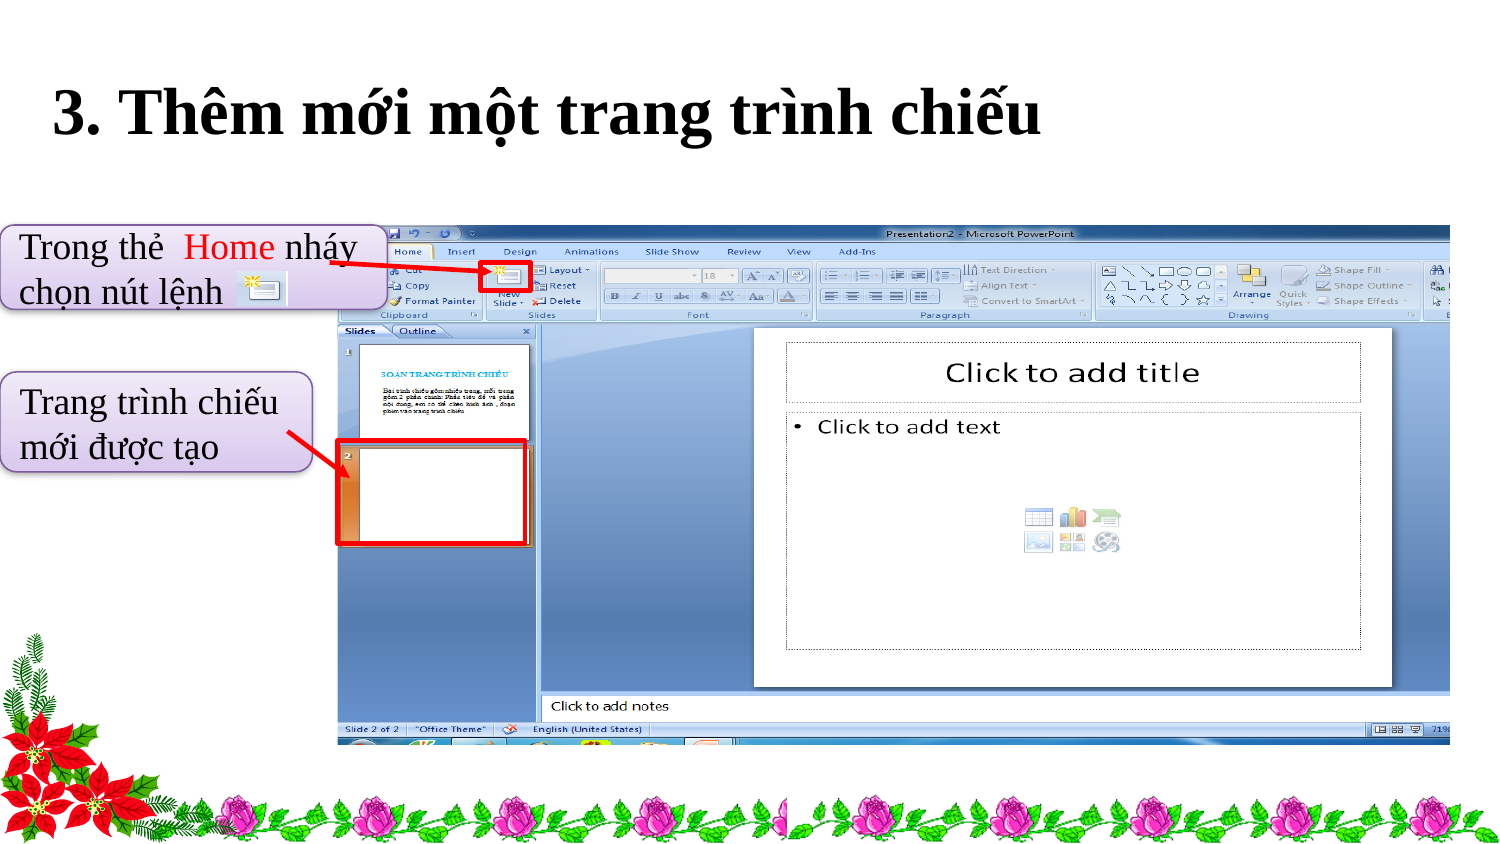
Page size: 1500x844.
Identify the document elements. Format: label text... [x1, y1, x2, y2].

title 3. Thêm mới một trang trình chiếu [37, 37, 1388, 179]
picture [0, 632, 1500, 844]
picture [237, 271, 288, 307]
text_box Trong thẻ Home nháy chọn nút lệnh [0, 224, 336, 311]
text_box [295, 423, 343, 487]
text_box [329, 262, 493, 273]
text_box Trang trình chiếu mới được tạo [0, 371, 314, 473]
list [337, 224, 1451, 743]
